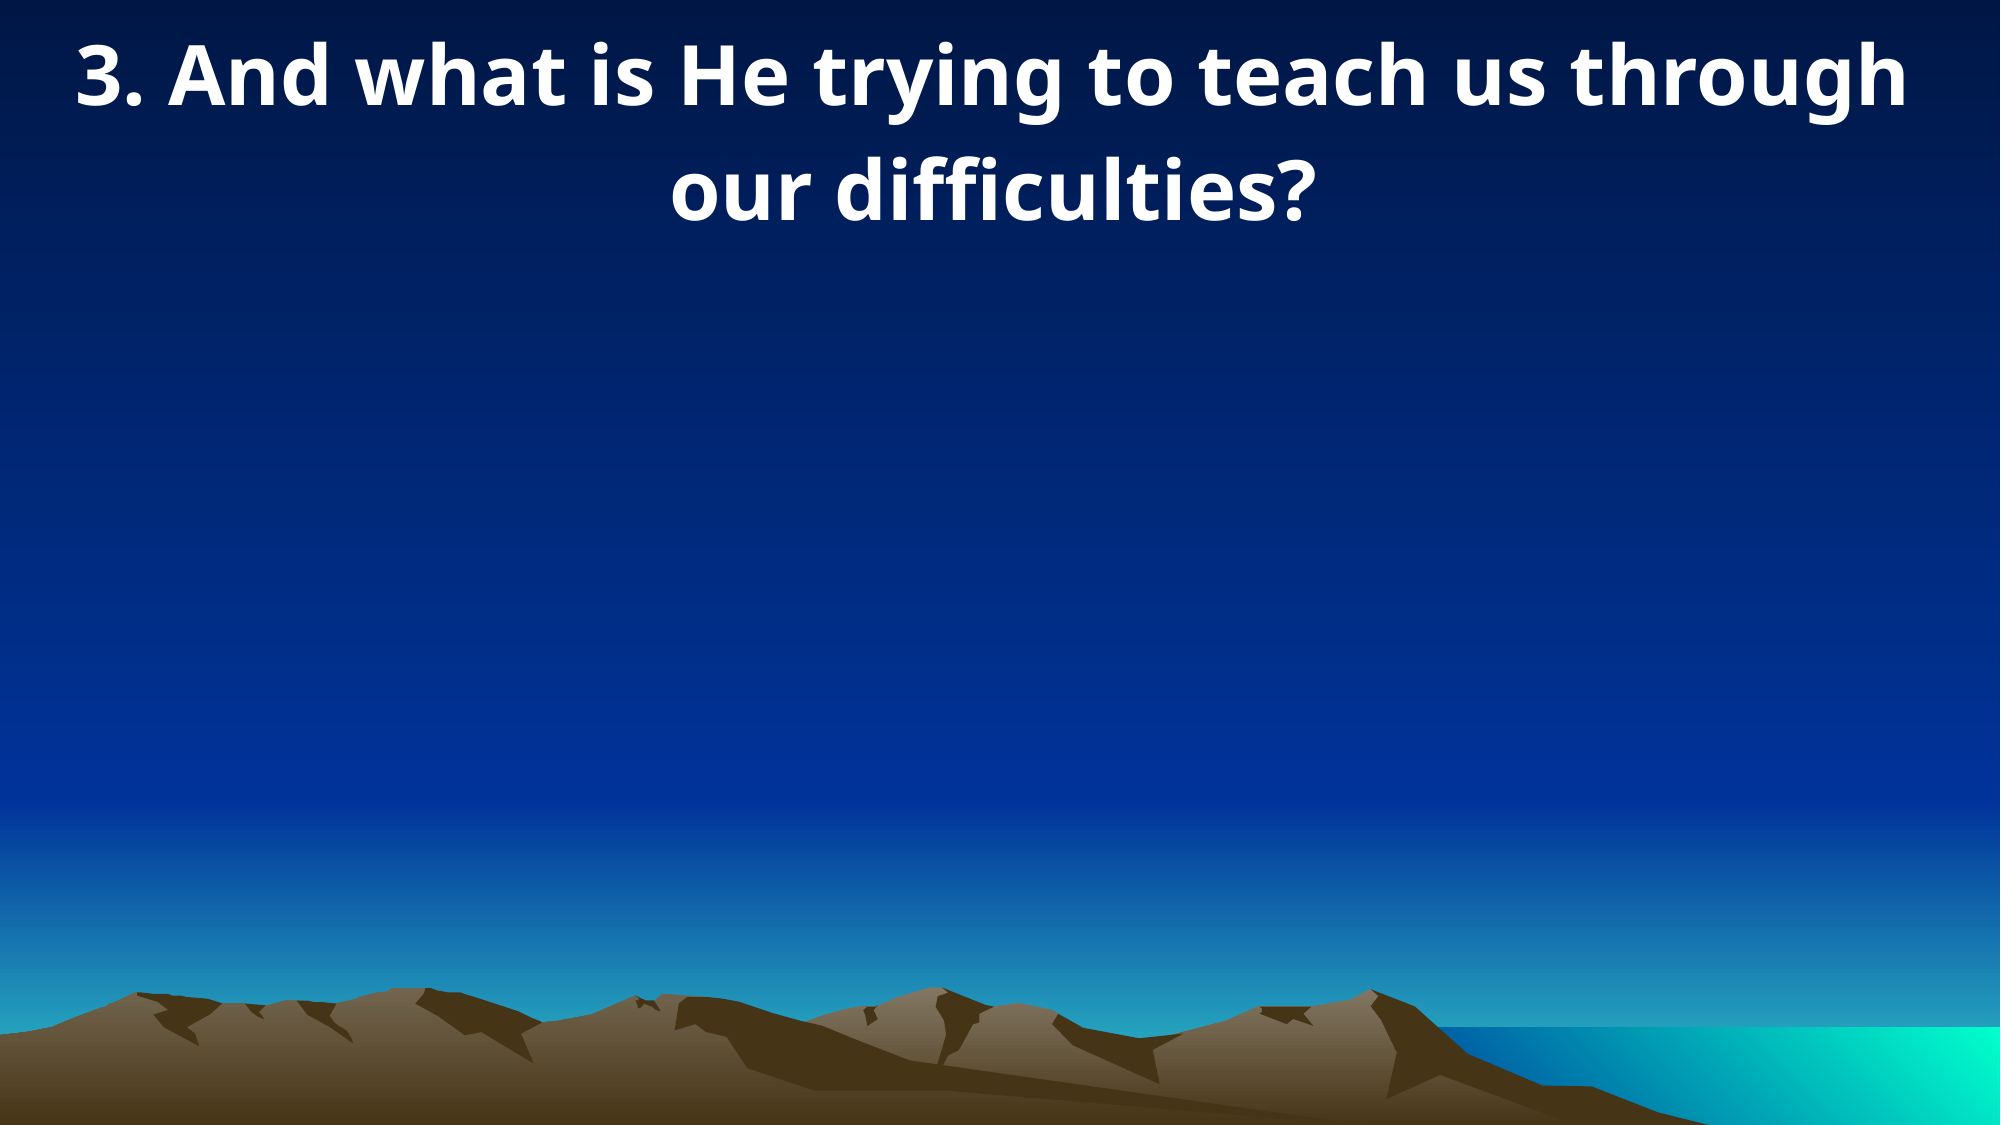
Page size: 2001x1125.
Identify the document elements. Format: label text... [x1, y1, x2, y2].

text_box 3. And what is He trying to teach us through our difficulties? [12, 0, 1975, 825]
